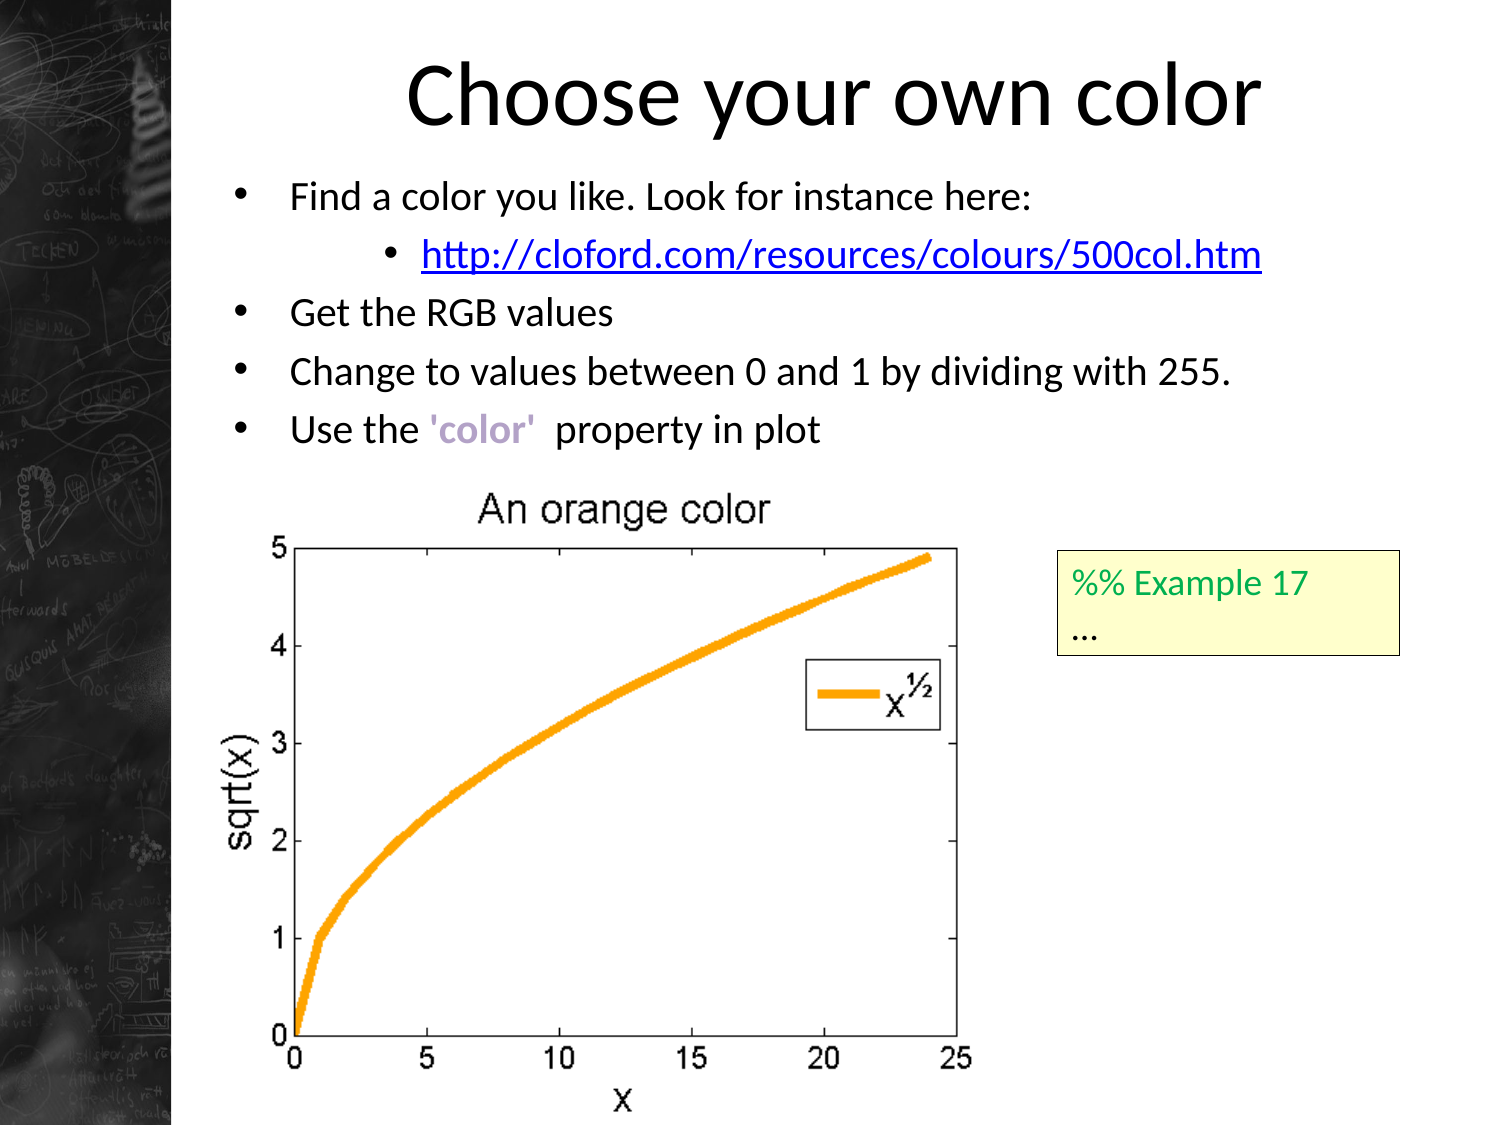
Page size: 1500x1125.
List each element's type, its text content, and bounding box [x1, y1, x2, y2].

picture [218, 484, 987, 1124]
list Find a color you like. Look for instance here: http://cloford.com/resources/colours/500col.htm Get the RGB values Change to values between 0 and 1 by dividing with 255. Use the 'color' property in plot [218, 160, 1500, 904]
text_box %% Example 17 … [1057, 550, 1400, 656]
picture [0, 0, 172, 1125]
title Choose your own color [171, 0, 1500, 183]
